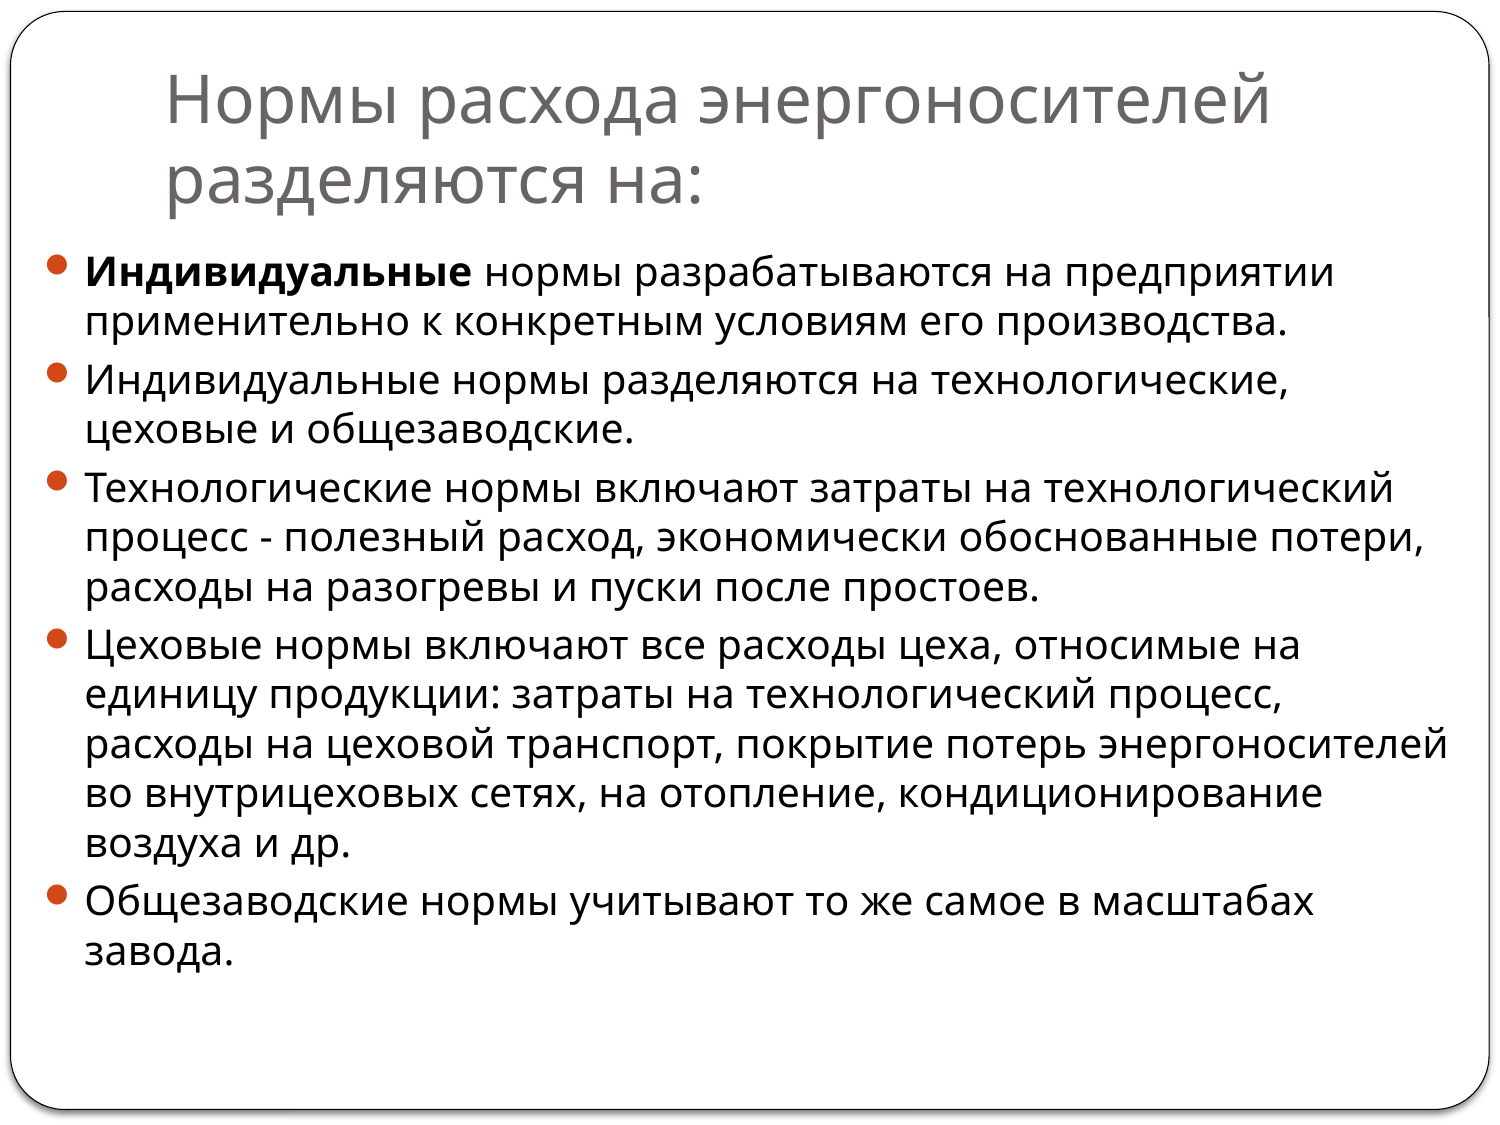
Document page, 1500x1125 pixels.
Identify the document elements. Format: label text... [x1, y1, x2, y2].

title Нормы расхода энергоносителей разделяются на: [150, 45, 1425, 233]
list Индивидуальные нормы разрабатываются на предприятии применительно к конкретным условиям его производства. Индивидуальные нормы разделяются на технологические, цеховые и общезаводские. Технологические нормы включают затраты на технологический процесс - полезный расход, экономически обоснованные потери, расходы на разогревы и пуски после простоев. Цеховые нормы включают все расходы цеха, относимые на единицу продукции: затраты на технологический процесс, расходы на цеховой транспорт, покрытие потерь энергоносителей во внутрицеховых сетях, на отопление, кондиционирование воздуха и др. Общезаводские нормы учитывают то же самое в масштабах завода. [29, 237, 1471, 988]
